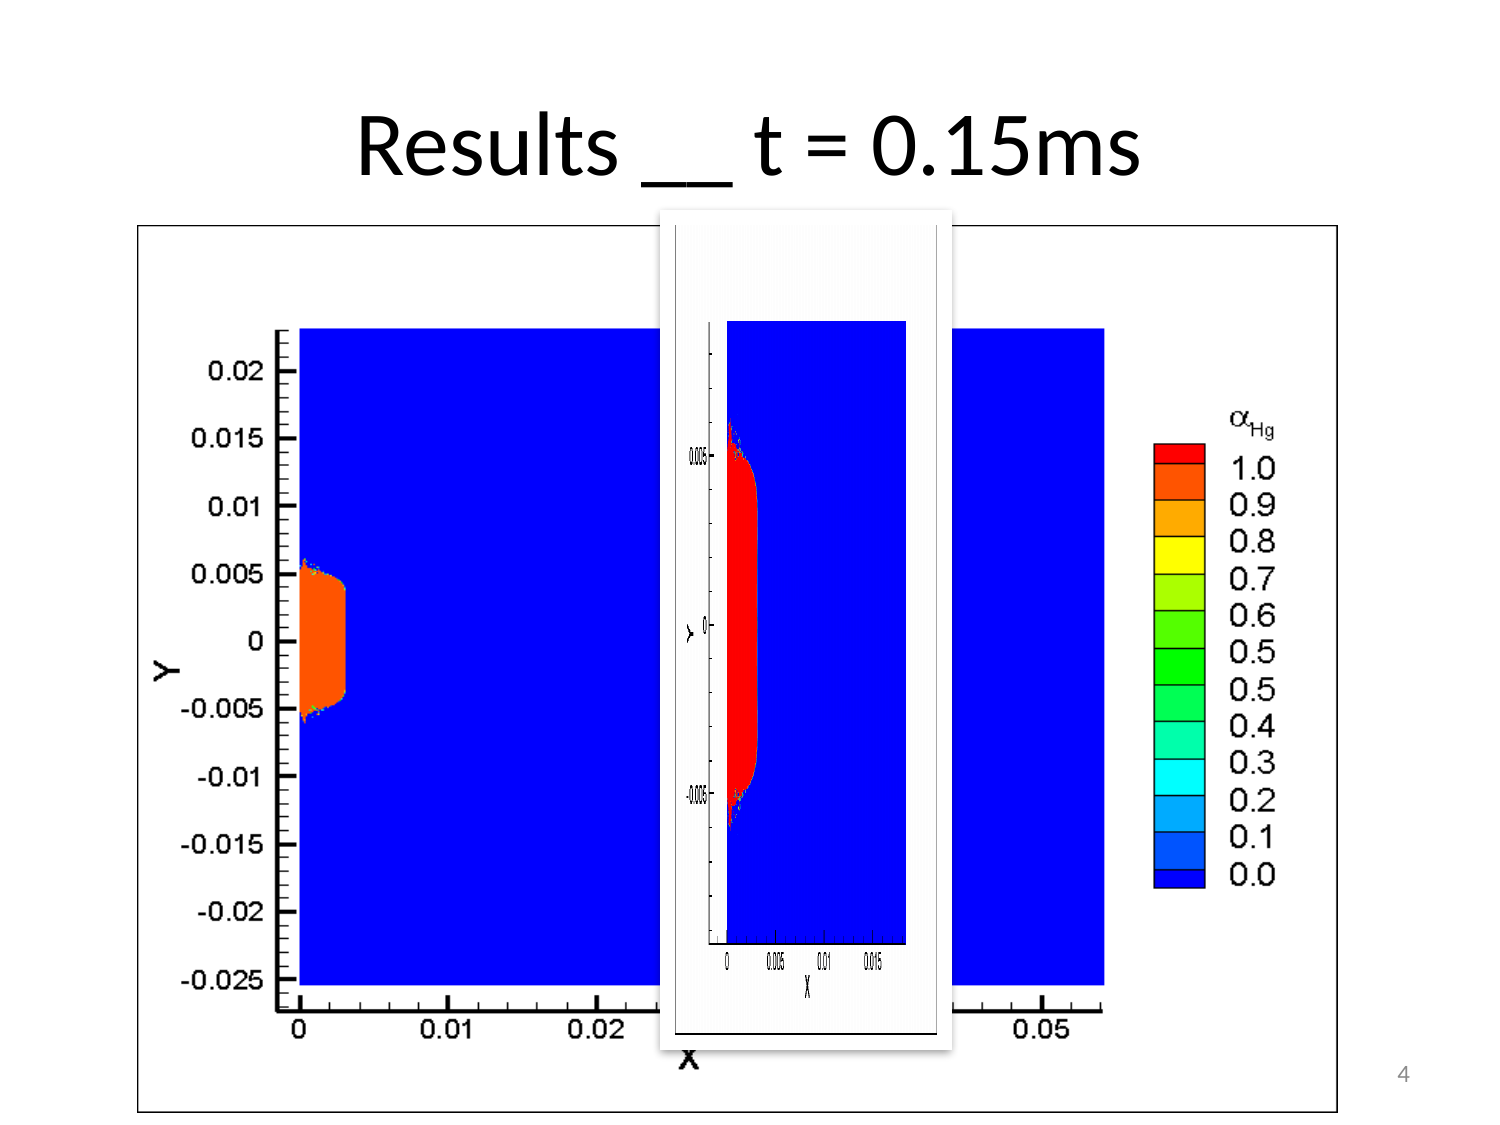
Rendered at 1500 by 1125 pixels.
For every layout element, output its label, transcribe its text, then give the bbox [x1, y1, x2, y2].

slide_number 4 [1341, 1042, 1425, 1103]
title Results __ t = 0.15ms [75, 45, 1425, 233]
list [137, 225, 1338, 1113]
picture [674, 224, 938, 1036]
